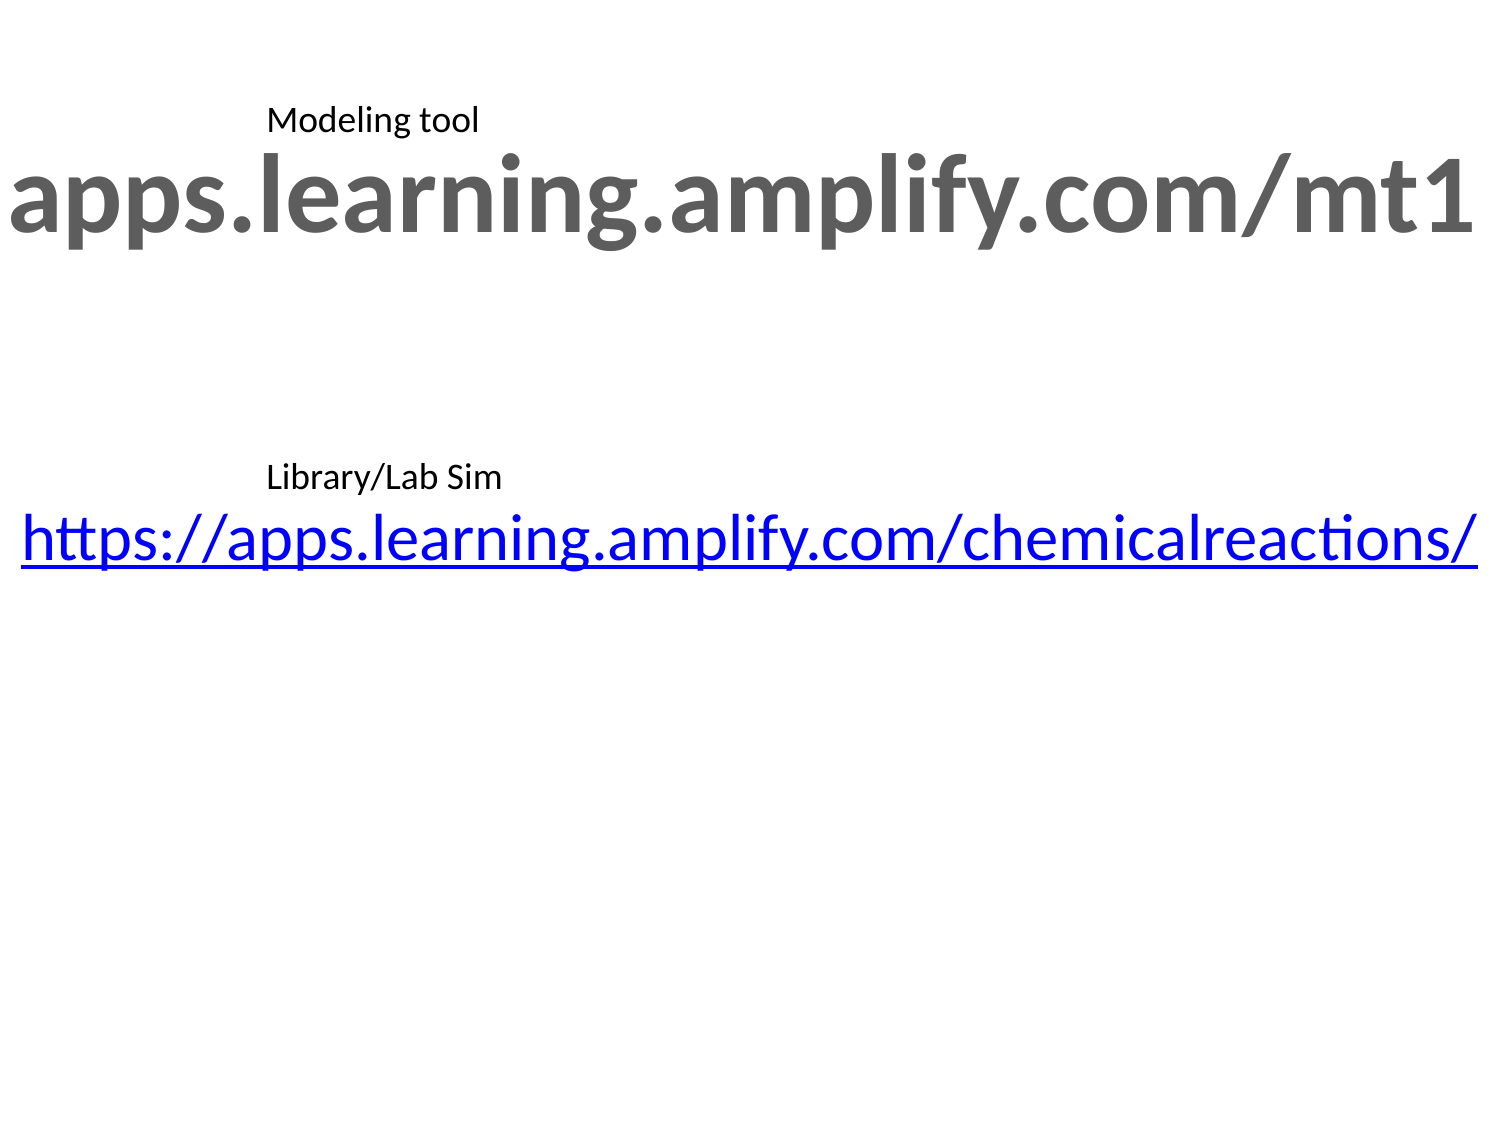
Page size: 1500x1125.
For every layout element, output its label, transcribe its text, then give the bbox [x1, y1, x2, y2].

text_box Modeling tool [251, 87, 495, 148]
text_box https://apps.learning.amplify.com/chemicalreactions/ [6, 486, 1494, 582]
text_box apps.learning.amplify.com/mt1 [0, 112, 1493, 263]
text_box Library/Lab Sim [251, 444, 519, 505]
